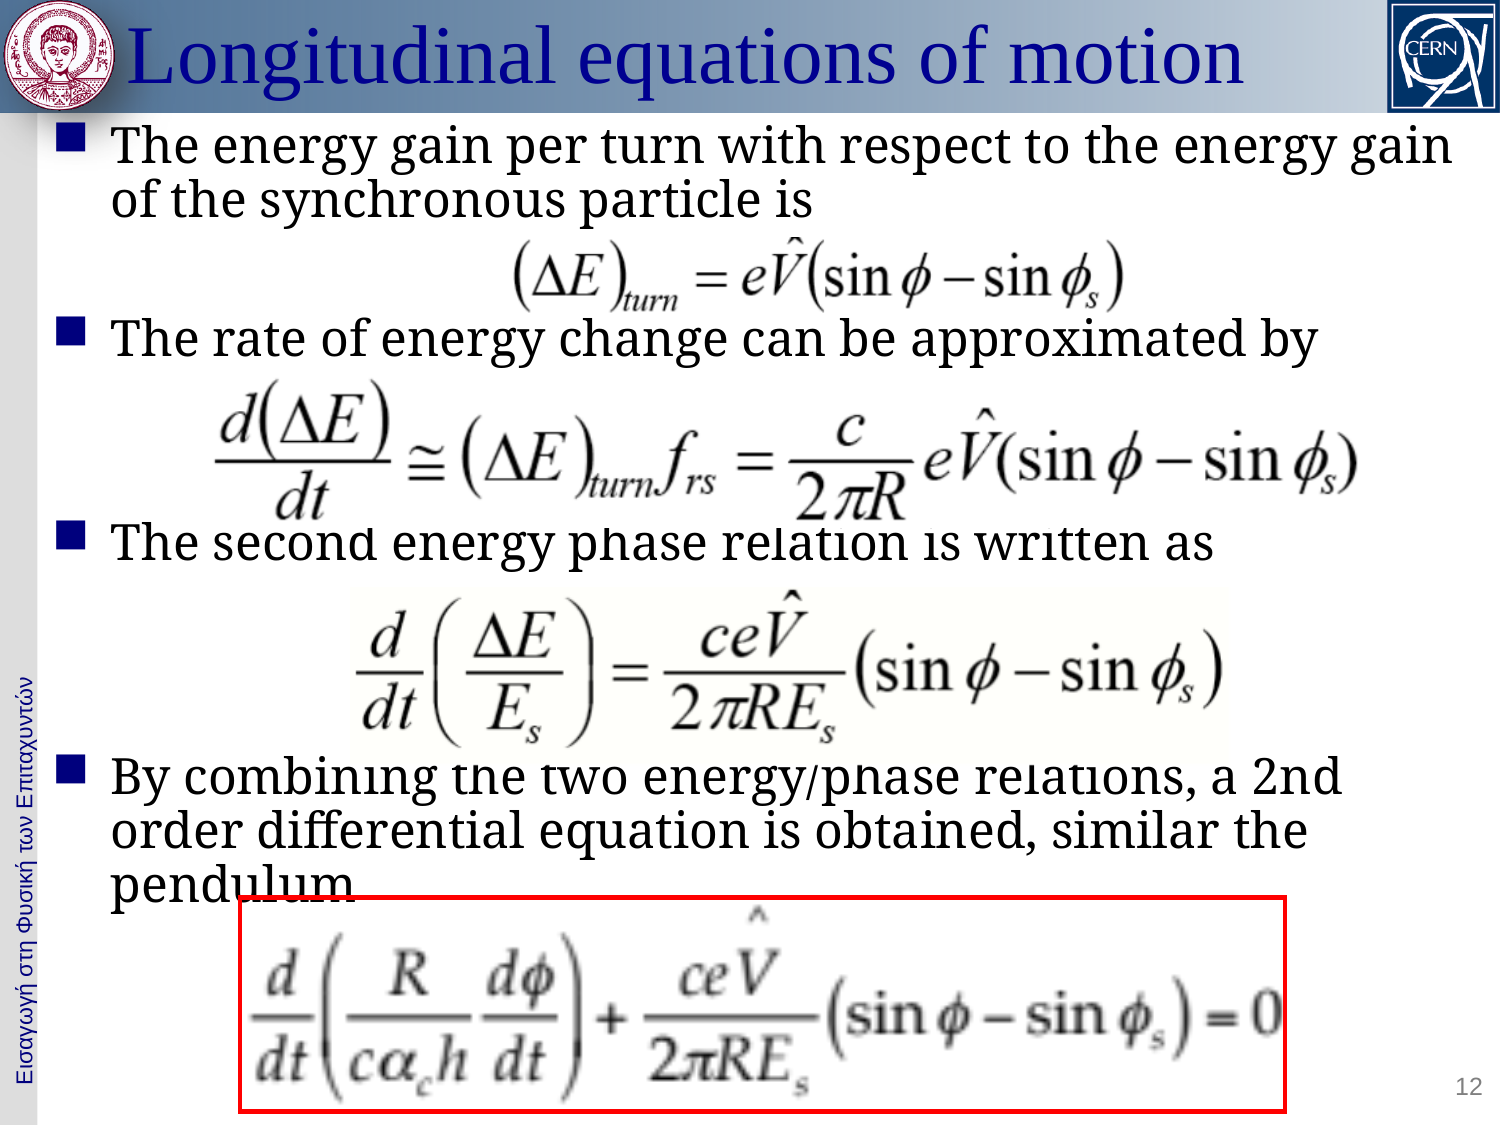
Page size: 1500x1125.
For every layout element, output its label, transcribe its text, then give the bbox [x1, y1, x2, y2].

text_box [49, 712, 1488, 1050]
picture [1387, 0, 1500, 112]
title Longitudinal equations of motion [112, 0, 1401, 101]
picture [349, 587, 1232, 767]
picture [199, 374, 1363, 528]
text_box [242, 899, 1284, 1110]
picture [0, 0, 128, 125]
picture [512, 237, 1128, 316]
text_box The energy gain per turn with respect to the energy gain of the synchronous particle is The rate of energy change can be approximated by The second energy phase relation is written as By combining the two energy/phase relations, a 2nd order differential equation is obtained, similar the pendulum [37, 112, 1500, 750]
